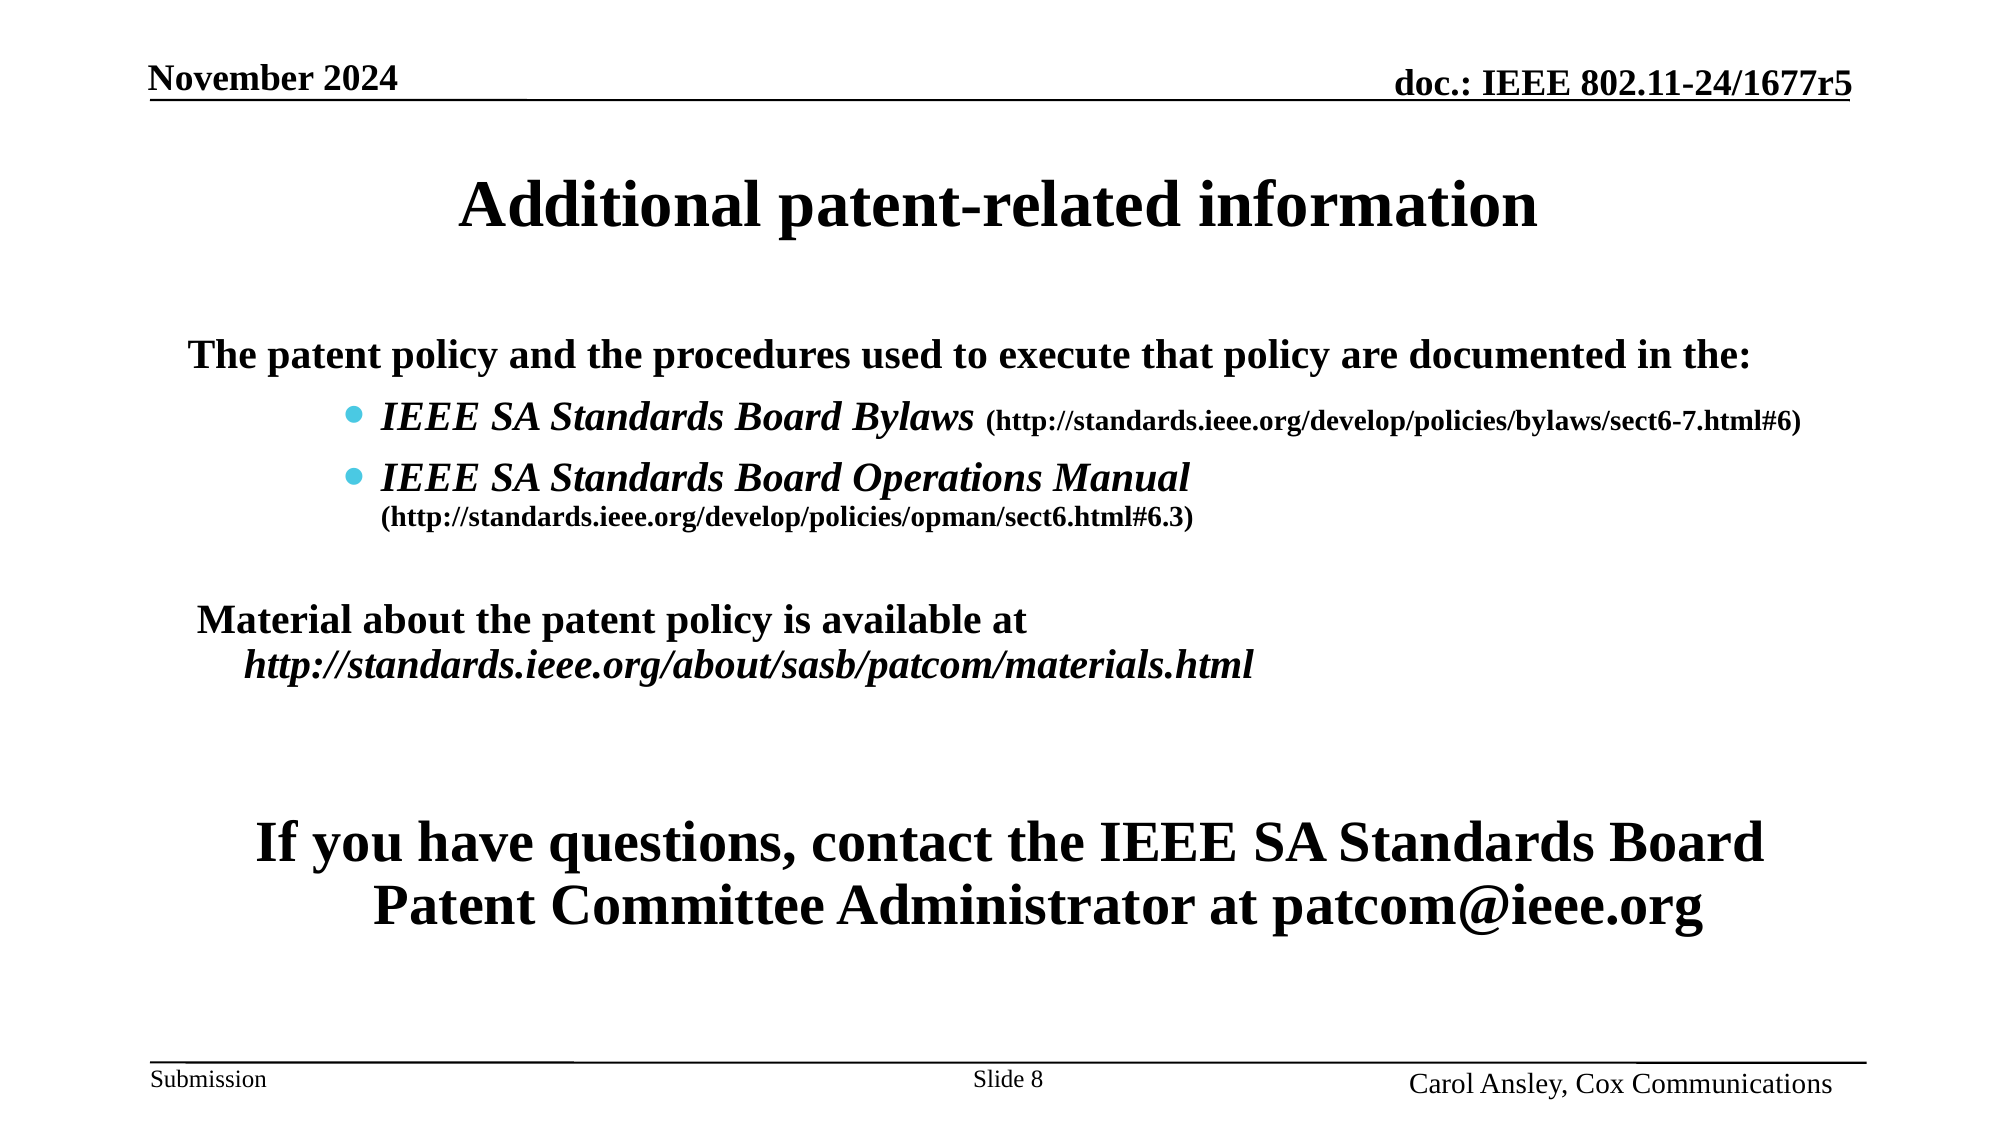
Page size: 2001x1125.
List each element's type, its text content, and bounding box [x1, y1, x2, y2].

list The patent policy and the procedures used to execute that policy are documented in the: IEEE SA Standards Board Bylaws (http://standards.ieee.org/develop/policies/bylaws/sect6-7.html#6) IEEE SA Standards Board Operations Manual (http://standards.ieee.org/develop/policies/opman/sect6.html#6.3) Material about the patent policy is available at http://standards.ieee.org/about/sasb/patcom/materials.html If you have questions, contact the IEEE SA Standards Board Patent Committee Administrator at patcom@ieee.org [149, 324, 1850, 1000]
title Additional patent-related information [149, 112, 1850, 288]
slide_number Slide 8 [950, 1061, 1067, 1123]
